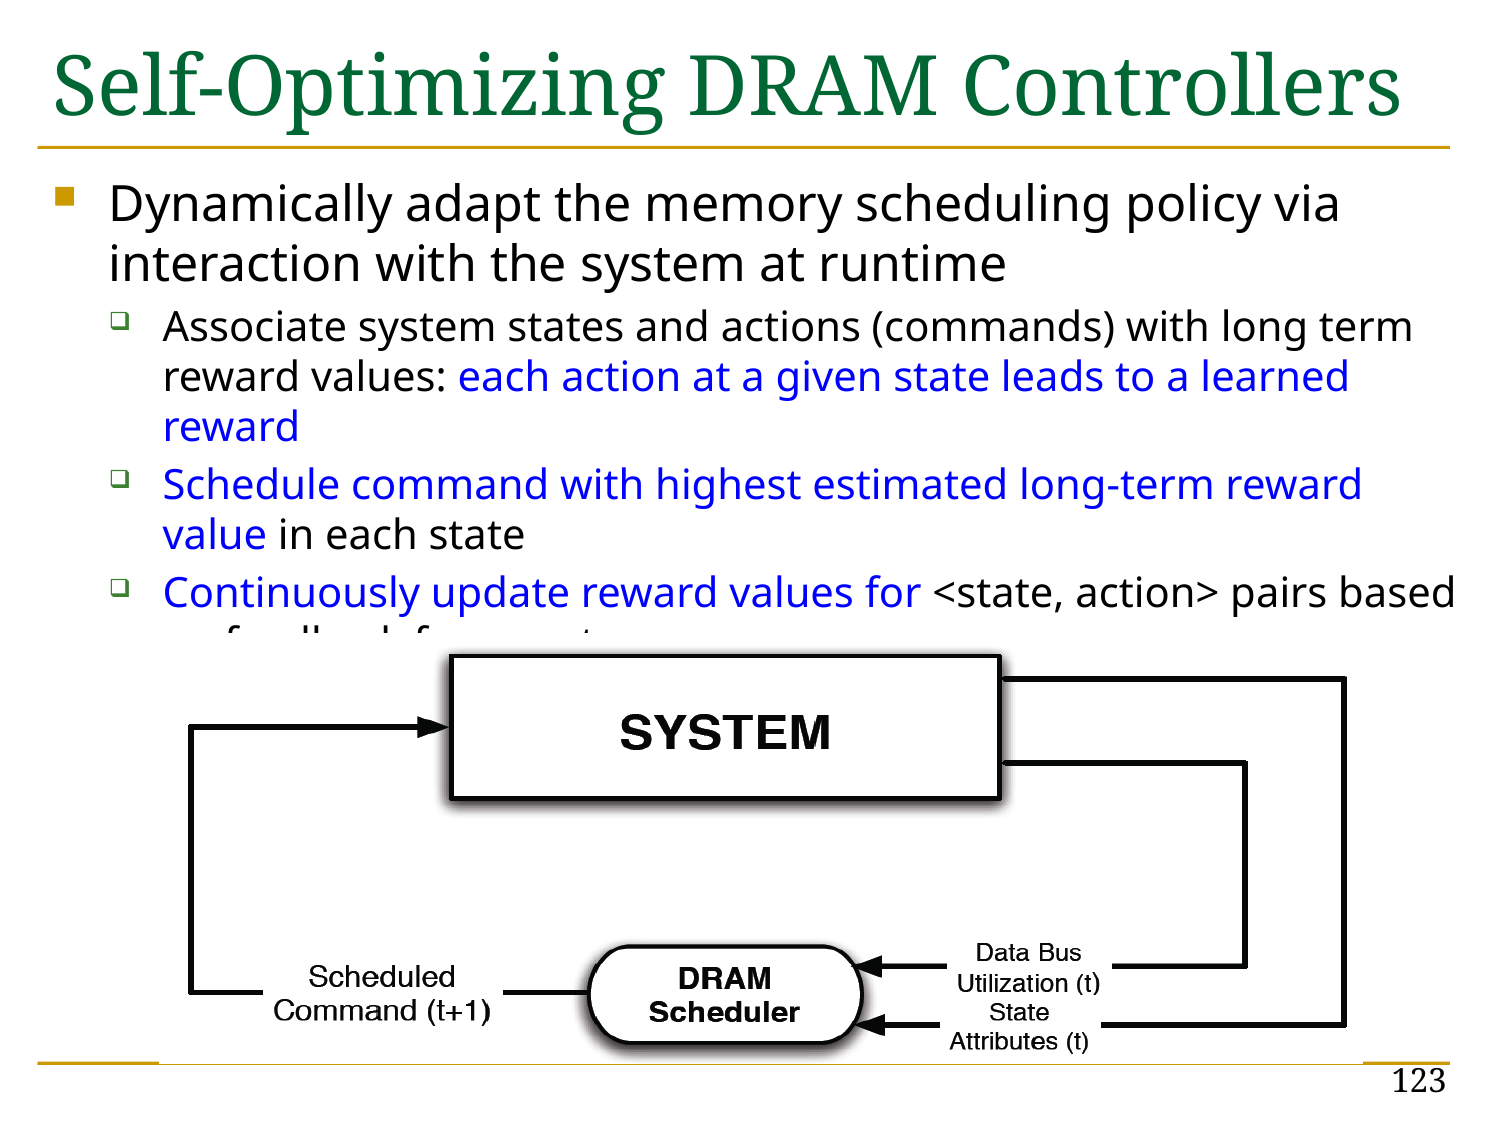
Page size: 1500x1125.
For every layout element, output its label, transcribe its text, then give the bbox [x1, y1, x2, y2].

list Dynamically adapt the memory scheduling policy via interaction with the system at runtime Associate system states and actions (commands) with long term reward values: each action at a given state leads to a learned reward Schedule command with highest estimated long-term reward value in each state Continuously update reward values for <state, action> pairs based on feedback from system [37, 163, 1483, 1016]
picture [159, 632, 1363, 1064]
slide_number 123 [1111, 1036, 1462, 1112]
title Self-Optimizing DRAM Controllers [37, 24, 1450, 163]
